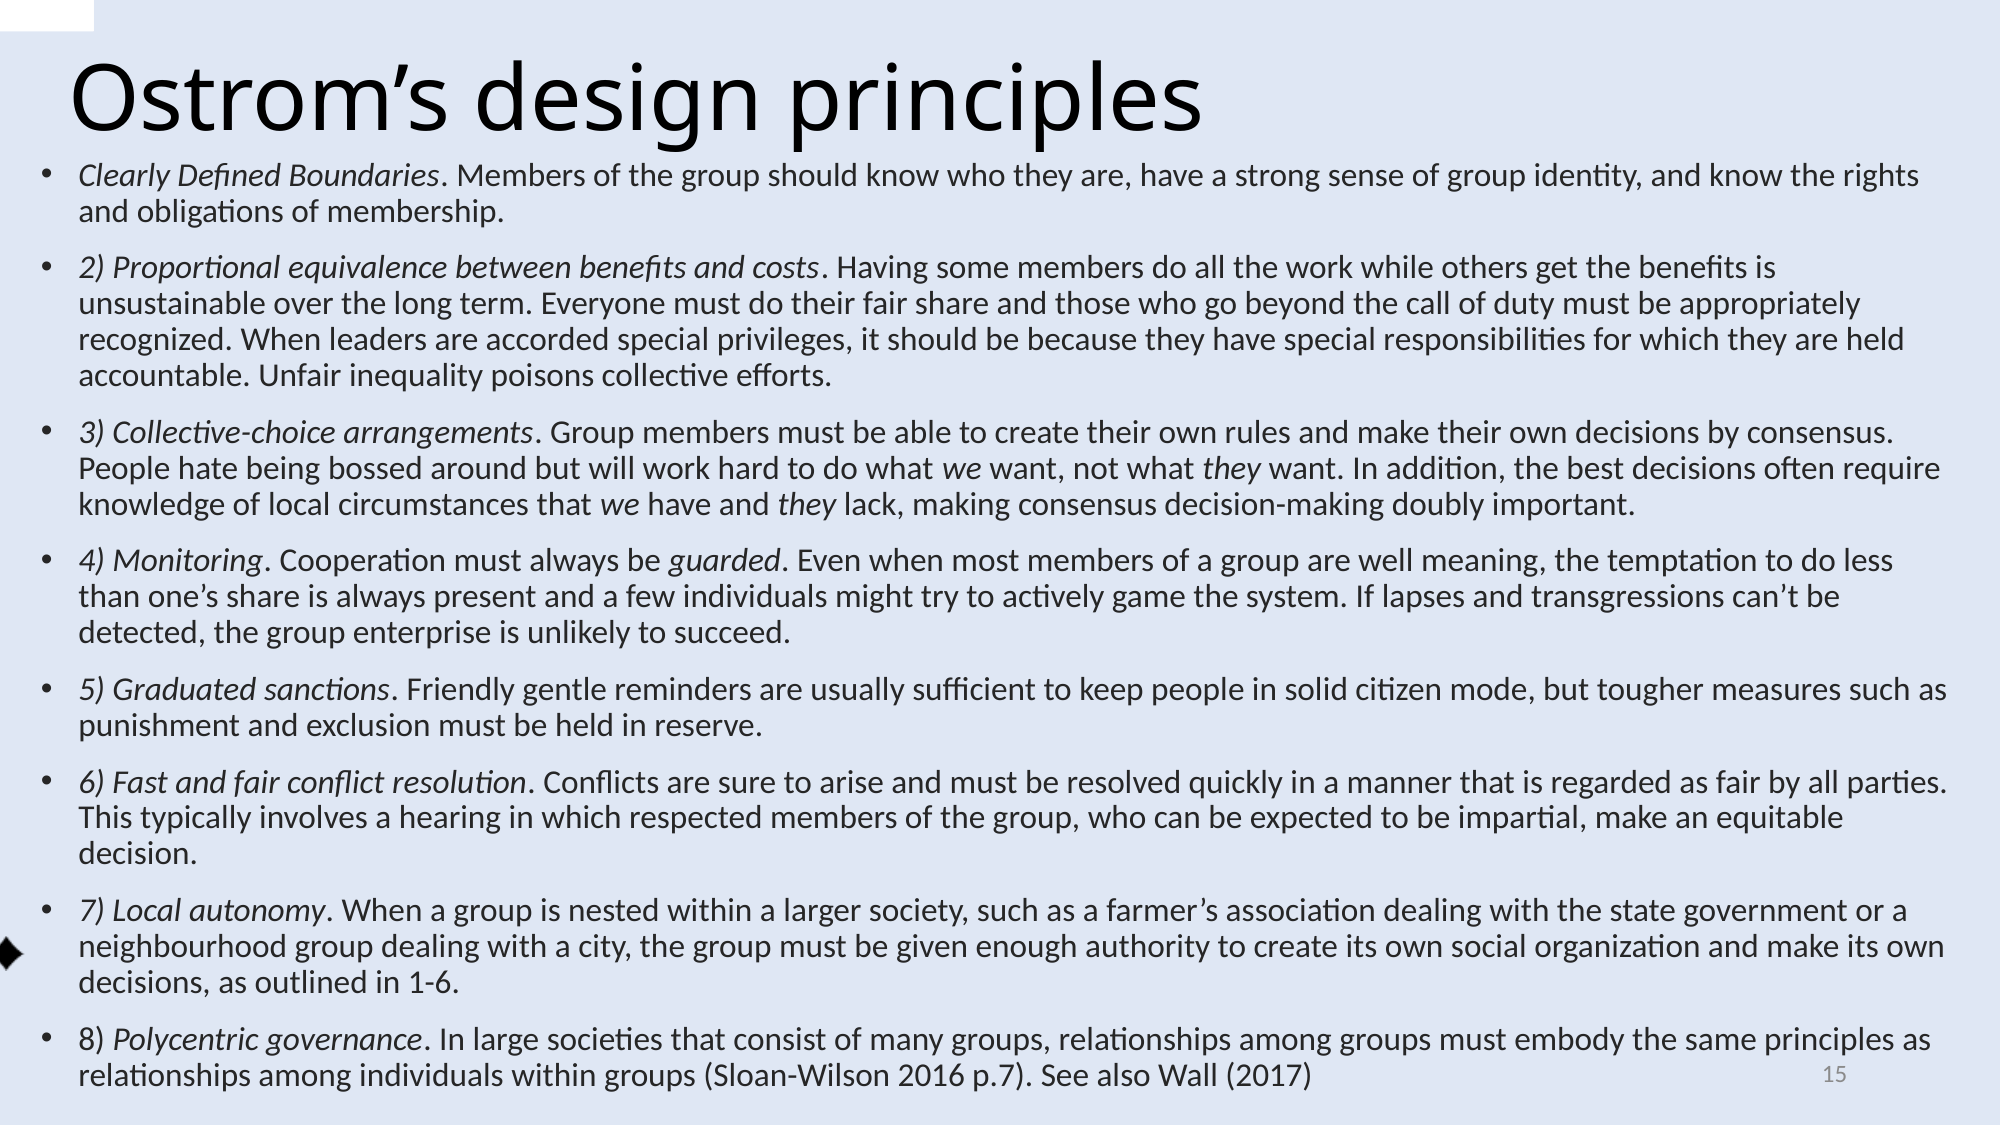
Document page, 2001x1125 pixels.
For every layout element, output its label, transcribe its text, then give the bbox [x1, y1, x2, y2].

text_box [0, 0, 94, 32]
slide_number 15 [1412, 1042, 1863, 1103]
picture [0, 936, 26, 971]
list Clearly Defined Boundaries. Members of the group should know who they are, have a strong sense of group identity, and know the rights and obligations of membership. 2) Proportional equivalence between benefits and costs. Having some members do all the work while others get the benefits is unsustainable over the long term. Everyone must do their fair share and those who go beyond the call of duty must be appropriately recognized. When leaders are accorded special privileges, it should be because they have special responsibilities for which they are held accountable. Unfair inequality poisons collective efforts. 3) Collective-choice arrangements. Group members must be able to create their own rules and make their own decisions by consensus. People hate being bossed around but will work hard to do what we want, not what they want. In addition, the best decisions often require knowledge of local circumstances that we have and they lack, making consensus decision-making doubly important. 4) Monitoring. Cooperation must always be guarded. Even when most members of a group are well meaning, the temptation to do less than one’s share is always present and a few individuals might try to actively game the system. If lapses and transgressions can’t be detected, the group enterprise is unlikely to succeed. 5) Graduated sanctions. Friendly gentle reminders are usually sufficient to keep people in solid citizen mode, but tougher measures such as punishment and exclusion must be held in reserve. 6) Fast and fair conflict resolution. Conflicts are sure to arise and must be resolved quickly in a manner that is regarded as fair by all parties. This typically involves a hearing in which respected members of the group, who can be expected to be impartial, make an equitable decision. 7) Local autonomy. When a group is nested within a larger society, such as a farmer’s association dealing with the state government or a neighbourhood group dealing with a city, the group must be given enough authority to create its own social organization and make its own decisions, as outlined in 1-6. 8) Polycentric governance. In large societies that consist of many groups, relationships among groups must embody the same principles as relationships among individuals within groups (Sloan-Wilson 2016 p.7). See also Wall (2017) [25, 149, 1975, 1028]
title Ostrom’s design principles [53, 14, 1779, 149]
